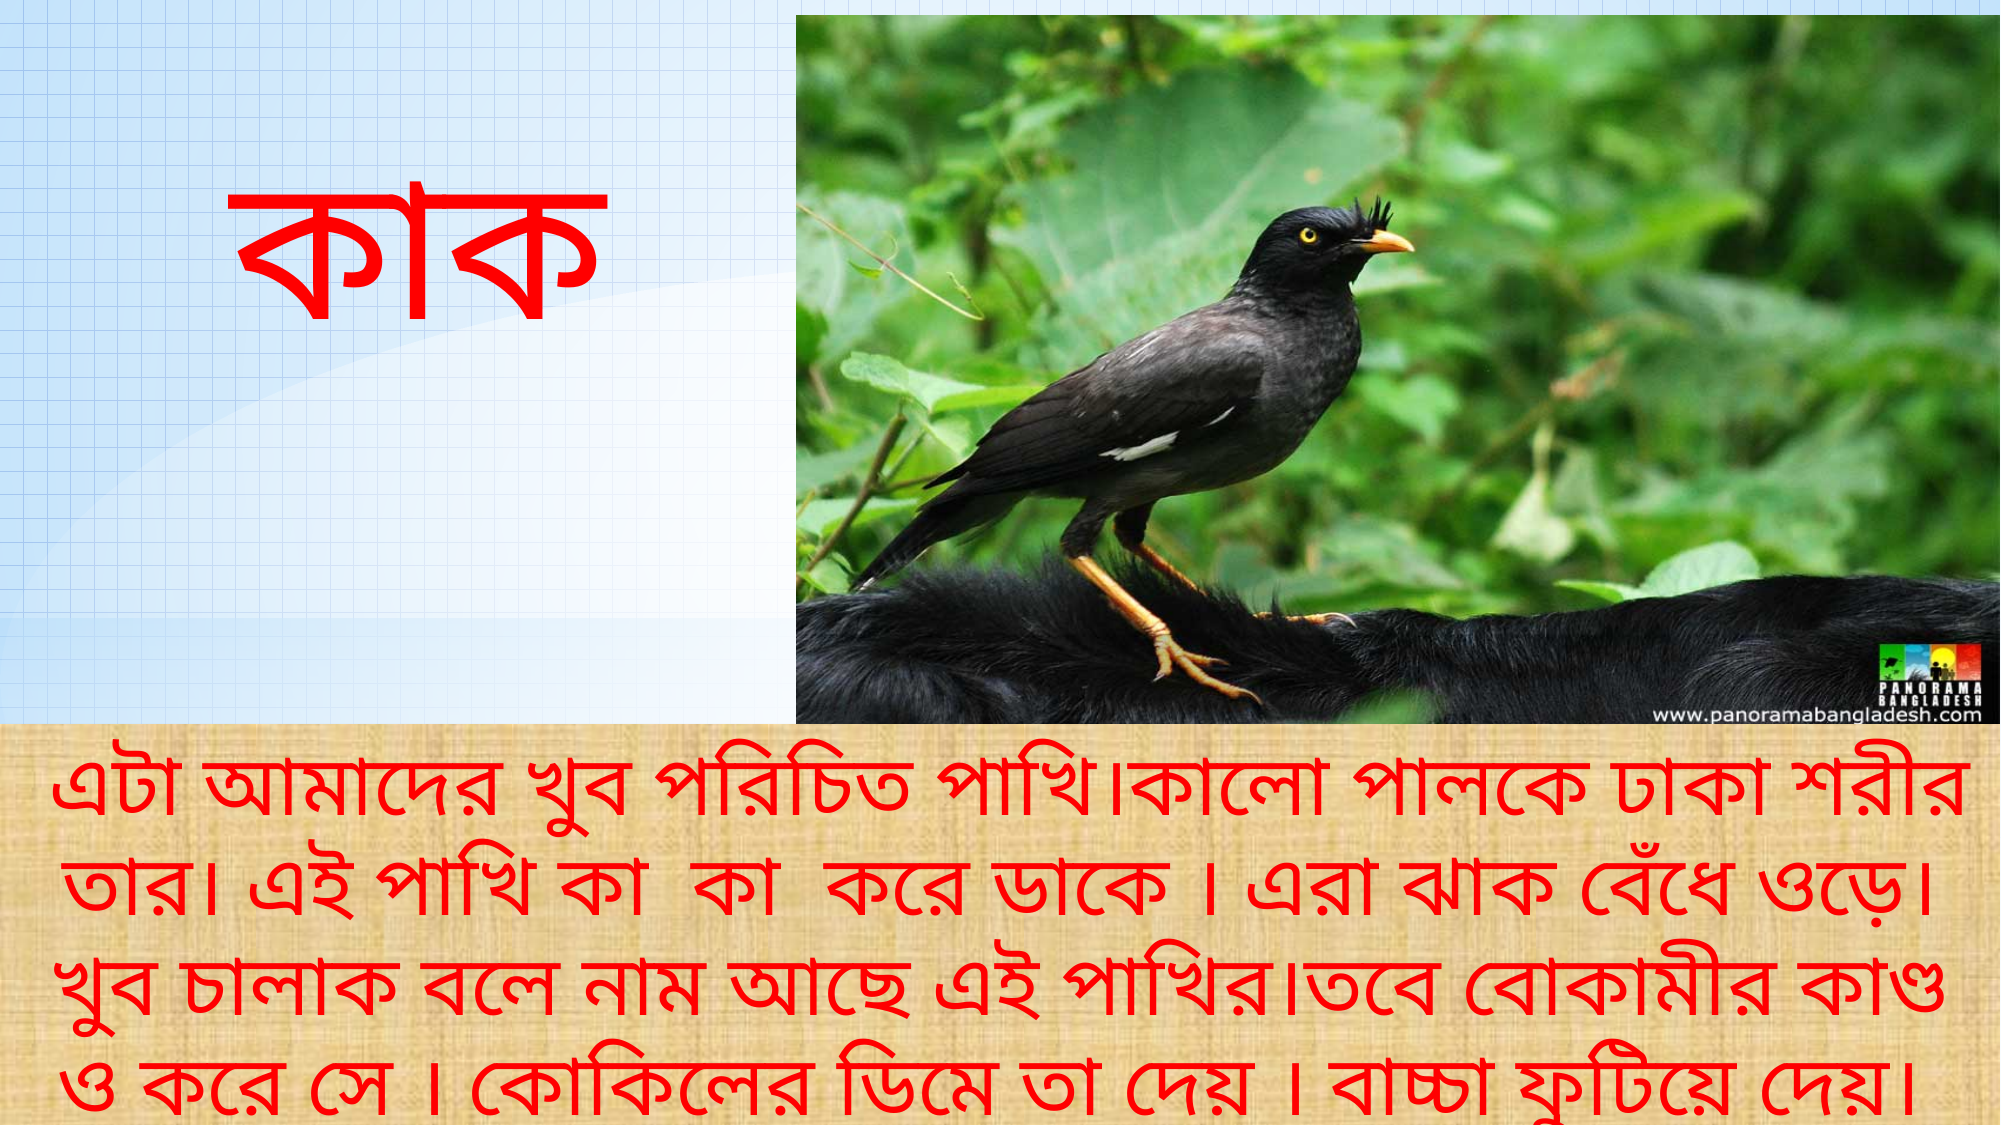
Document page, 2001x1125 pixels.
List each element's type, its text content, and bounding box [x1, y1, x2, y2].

text_box কাক [215, 112, 625, 368]
picture [796, 14, 2000, 726]
text_box এটা আমাদের খুব পরিচিত পাখি।কালো পালকে ঢাকা শরীর তার। এই পাখি কা কা করে ডাকে । এরা ঝাক বেঁধে ওড়ে। খুব চালাক বলে নাম আছে এই পাখির।তবে বোকামীর কাণ্ড ও করে সে । কোকিলের ডিমে তা দেয় । বাচ্চা ফুটিয়ে দেয়। [0, 724, 2000, 1125]
